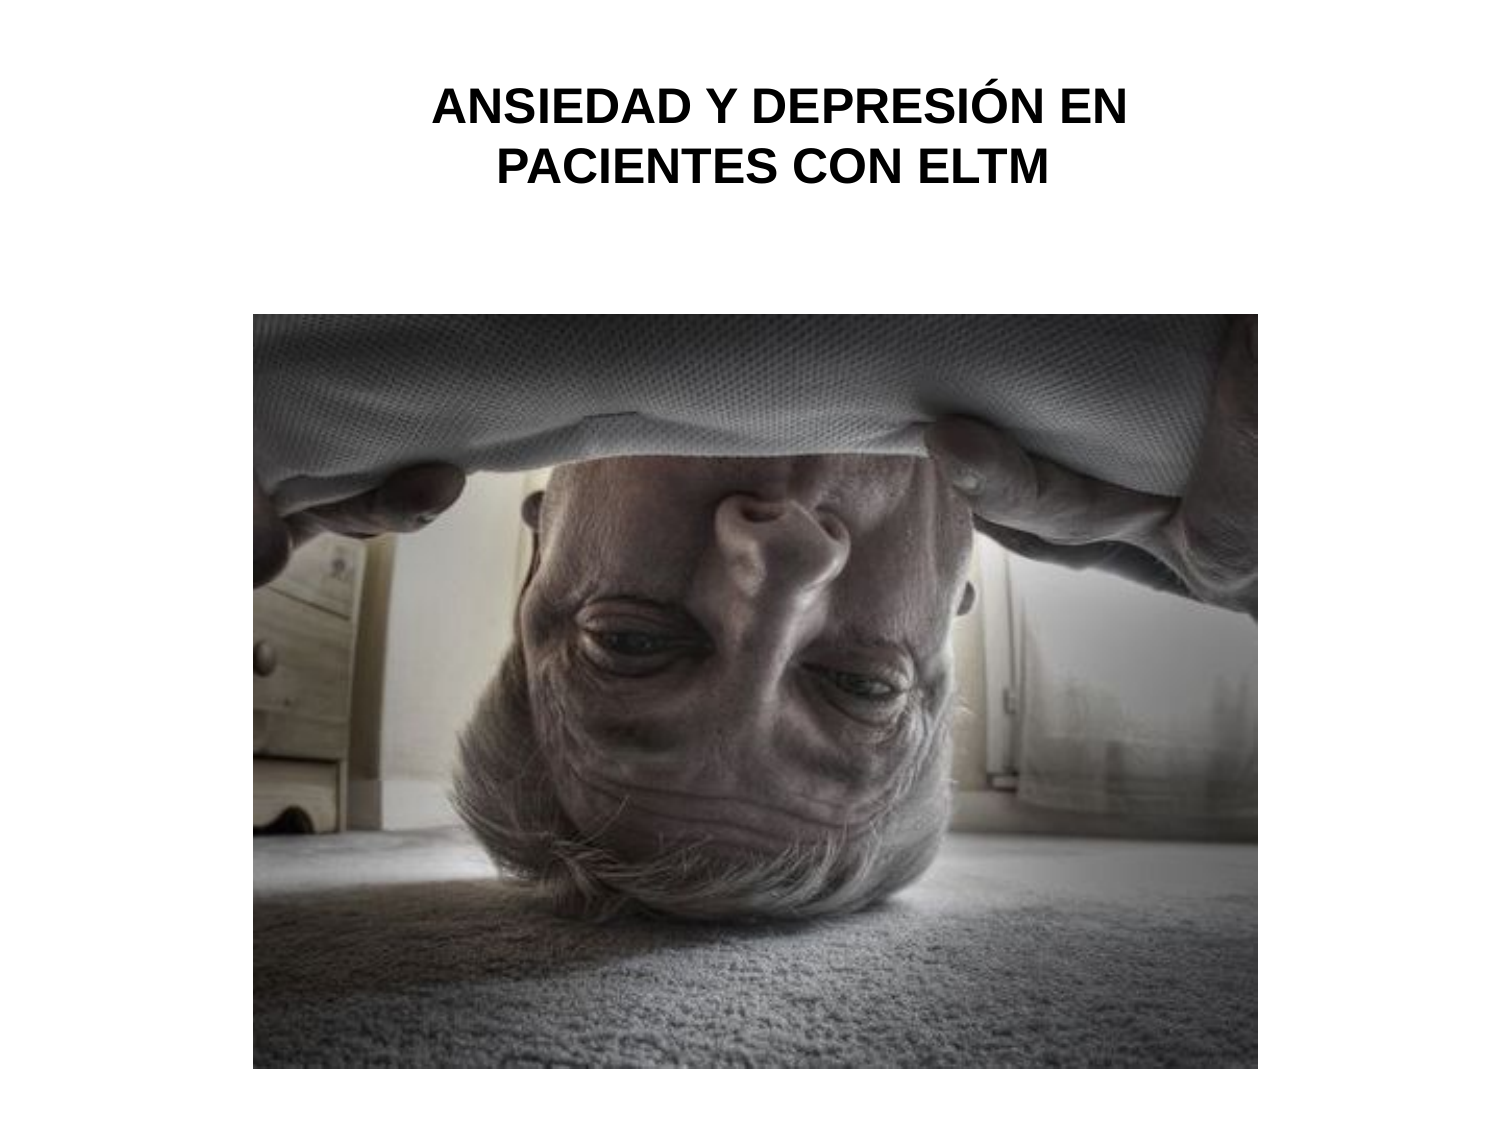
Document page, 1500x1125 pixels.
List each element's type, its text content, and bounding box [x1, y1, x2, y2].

picture [253, 314, 1258, 1069]
text_box ANSIEDAD Y DEPRESIÓN EN PACIENTES CON ELTM [277, 66, 1270, 202]
